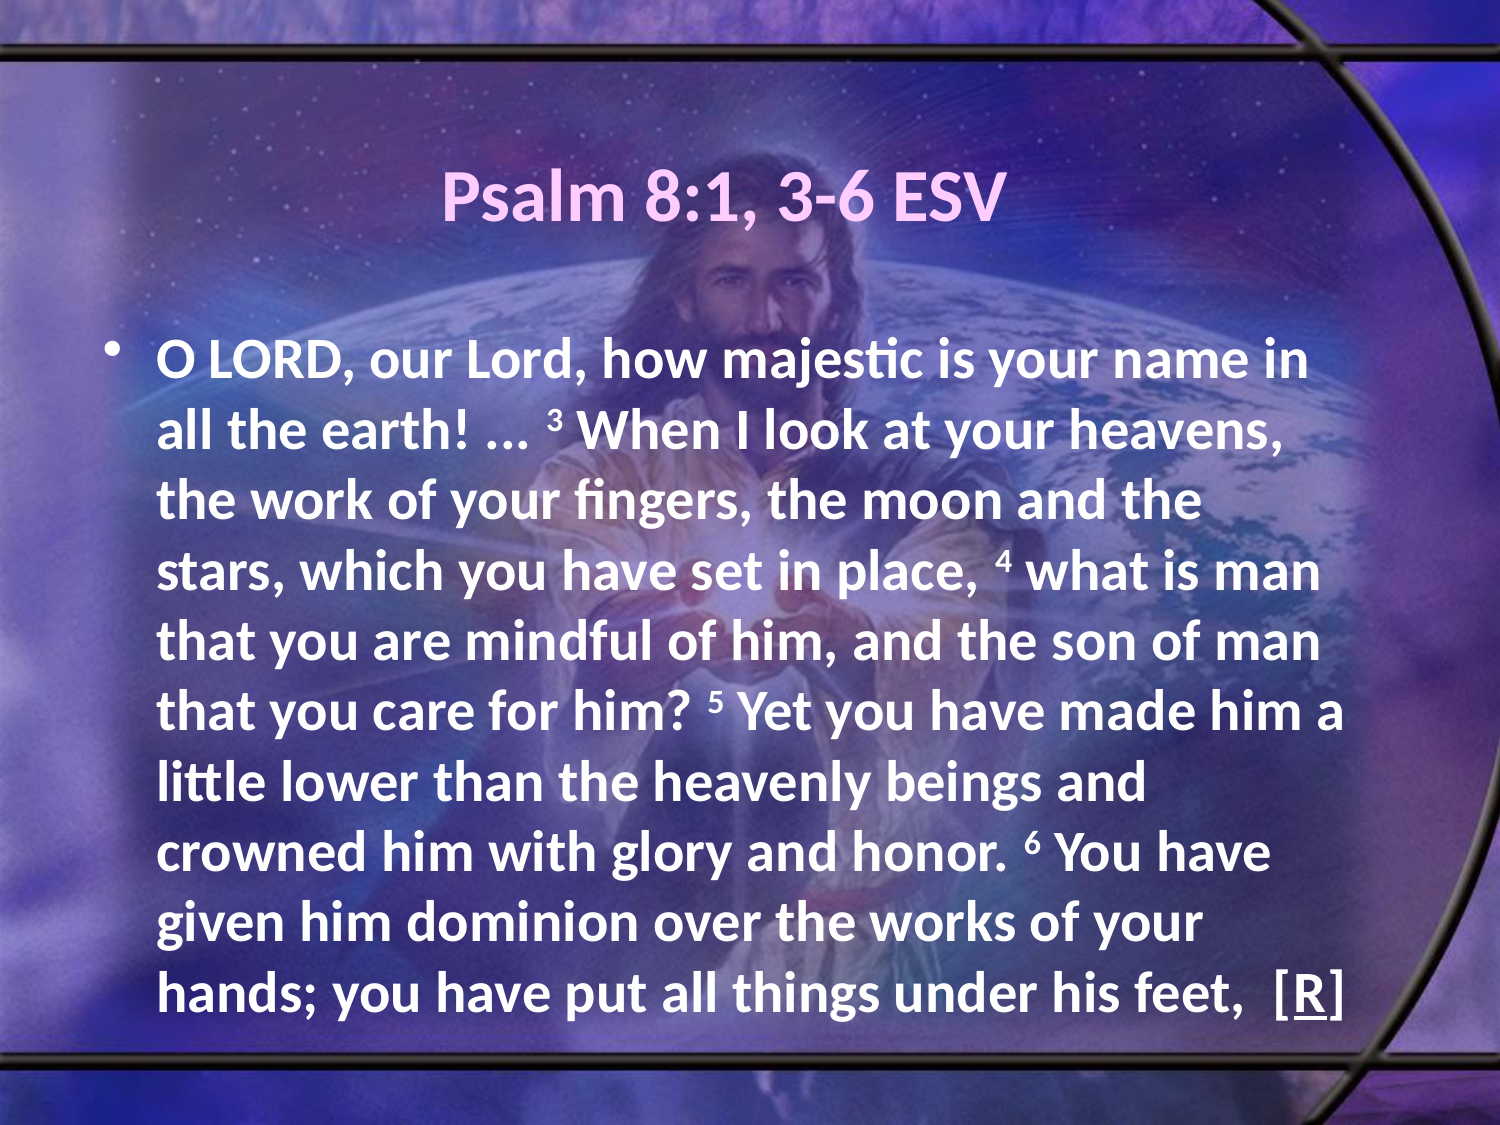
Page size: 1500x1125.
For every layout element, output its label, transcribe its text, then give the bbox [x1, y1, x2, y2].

list O LORD, our Lord, how majestic is your name in all the earth! ... 3 When I look at your heavens, the work of your fingers, the moon and the stars, which you have set in place, 4 what is man that you are mindful of him, and the son of man that you care for him? 5 Yet you have made him a little lower than the heavenly beings and crowned him with glory and honor. 6 You have given him dominion over the works of your hands; you have put all things under his feet, [R] [87, 312, 1363, 1043]
picture [0, 0, 1500, 1125]
title Psalm 8:1, 3-6 ESV [87, 99, 1363, 283]
